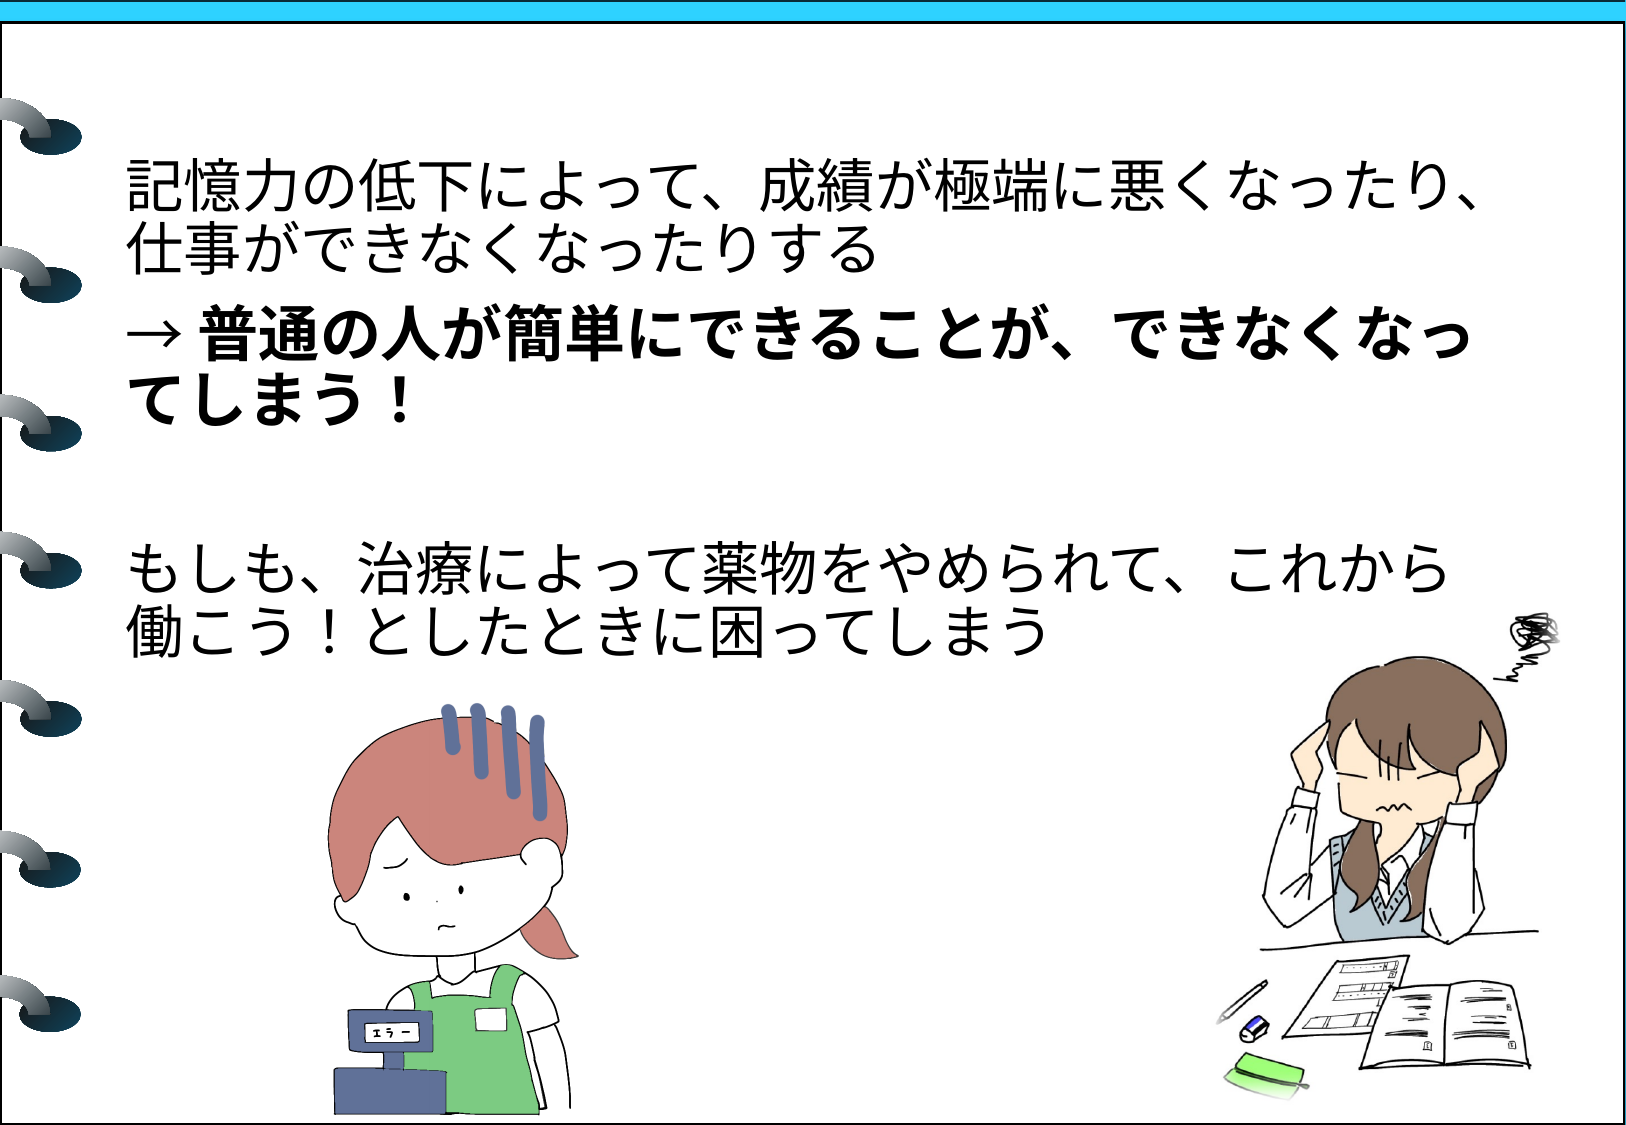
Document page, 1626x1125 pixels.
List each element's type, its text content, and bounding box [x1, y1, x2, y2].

picture [1207, 584, 1571, 1107]
picture [110, 644, 750, 1125]
list 記憶力の低下によって、成績が極端に悪くなったり、仕事ができなくなったりする →普通の人が簡単にできることが、できなくなってしまう！ もしも、治療によって薬物をやめられて、これから働こう！としたときに困ってしまう [110, 149, 1515, 864]
